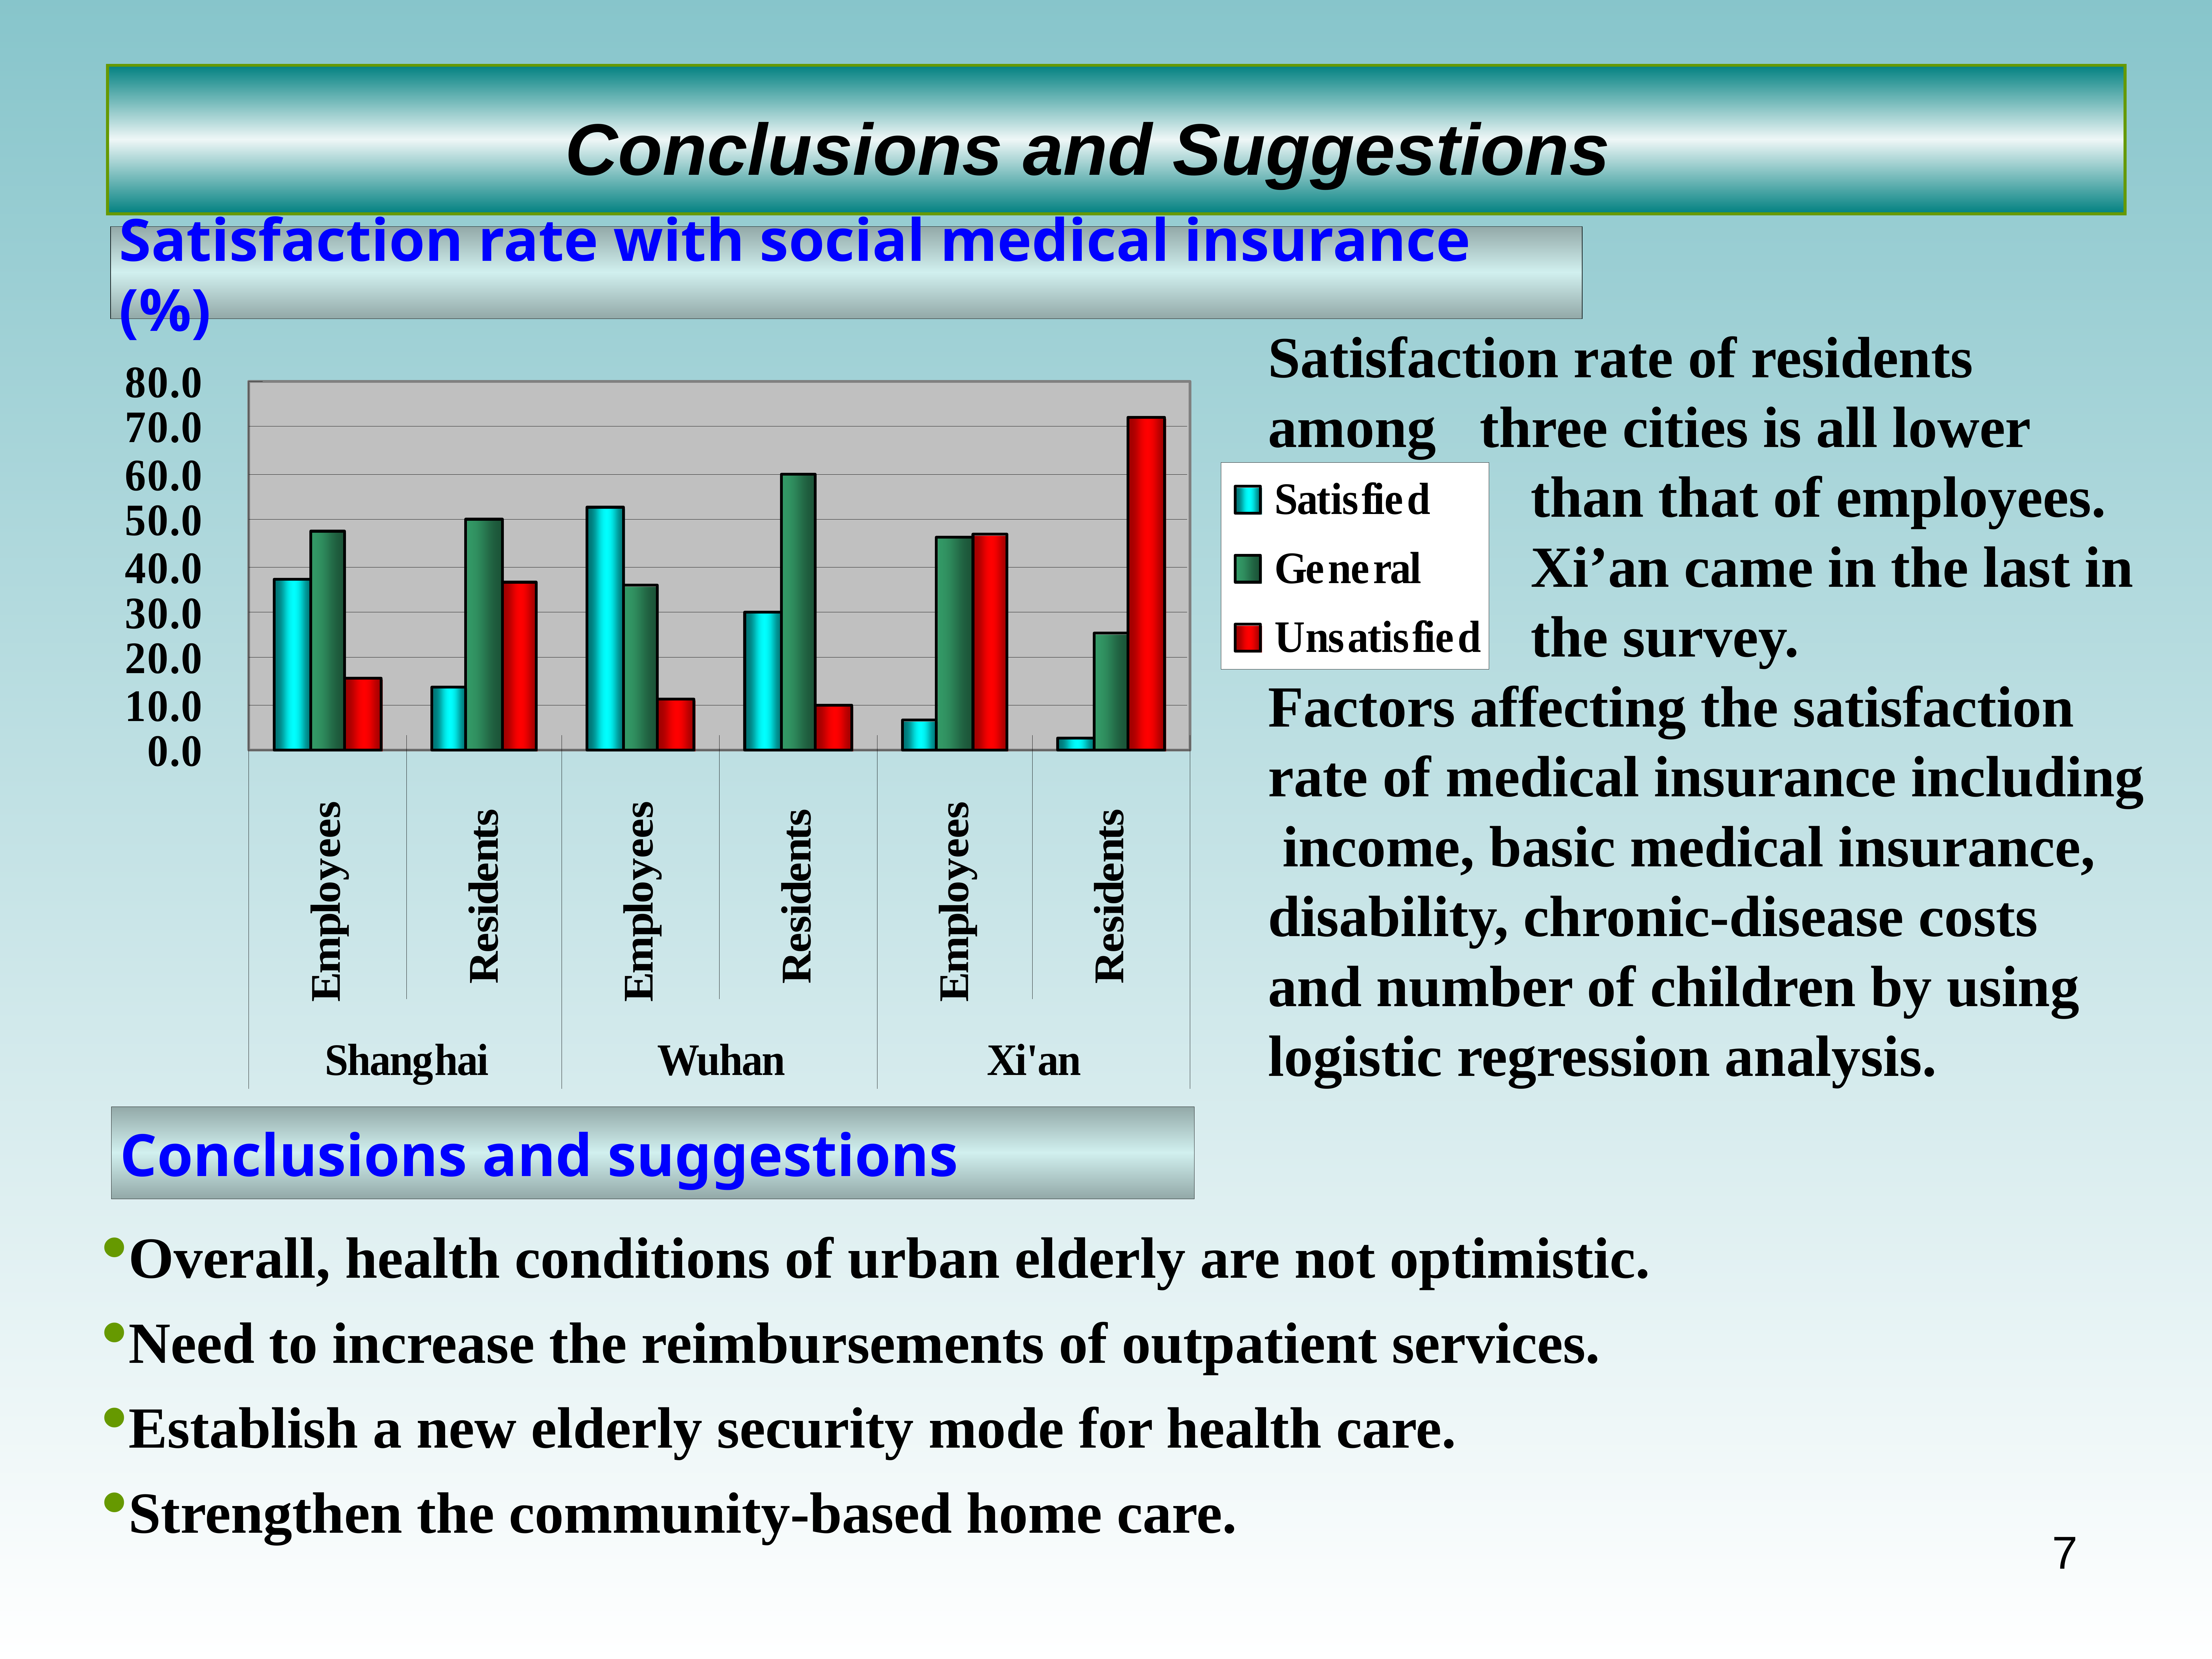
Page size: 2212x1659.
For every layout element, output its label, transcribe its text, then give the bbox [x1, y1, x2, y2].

text_box Satisfaction rate with social medical insurance (%) [110, 226, 1582, 307]
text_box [76, 300, 1517, 1143]
text_box Conclusions and suggestions [111, 1147, 1194, 1199]
title Conclusions and Suggestions [108, 65, 2125, 214]
slide_number 7 [1585, 1511, 2102, 1626]
text_box Overall, health conditions of urban elderly are not optimistic. Need to increase the reimbursements of outpatient services. Establish a new elderly security mode for health care. Strengthen the community-based home care. [96, 1229, 1817, 1549]
text_box Satisfaction rate of residents among three cities is all lower than that of employees. Xi’an came in the last in the survey. Factors affecting the satisfaction rate of medical insurance including income, basic medical insurance, disability, chronic-disease costs and number of children by using logistic regression analysis. [1519, 307, 2170, 1100]
